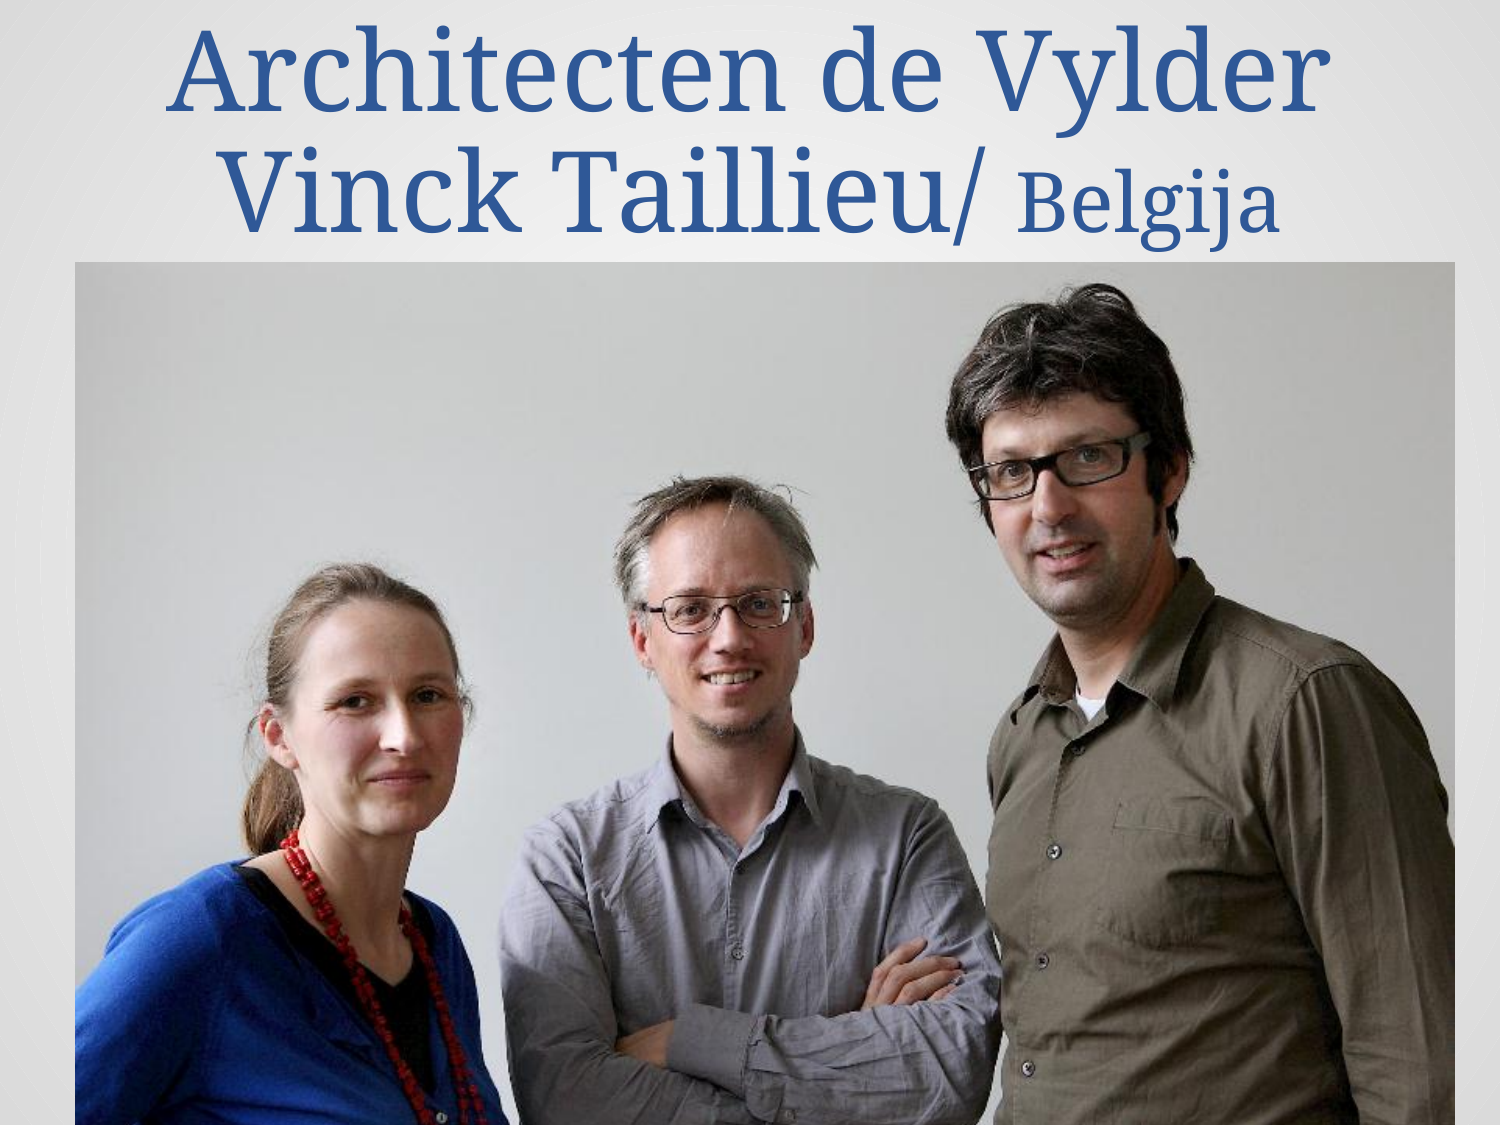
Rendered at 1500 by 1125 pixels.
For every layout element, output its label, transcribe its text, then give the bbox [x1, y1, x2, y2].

title Architecten de Vylder Vinck Taillieu/ Belgija [75, 0, 1425, 260]
picture [74, 262, 1455, 1125]
